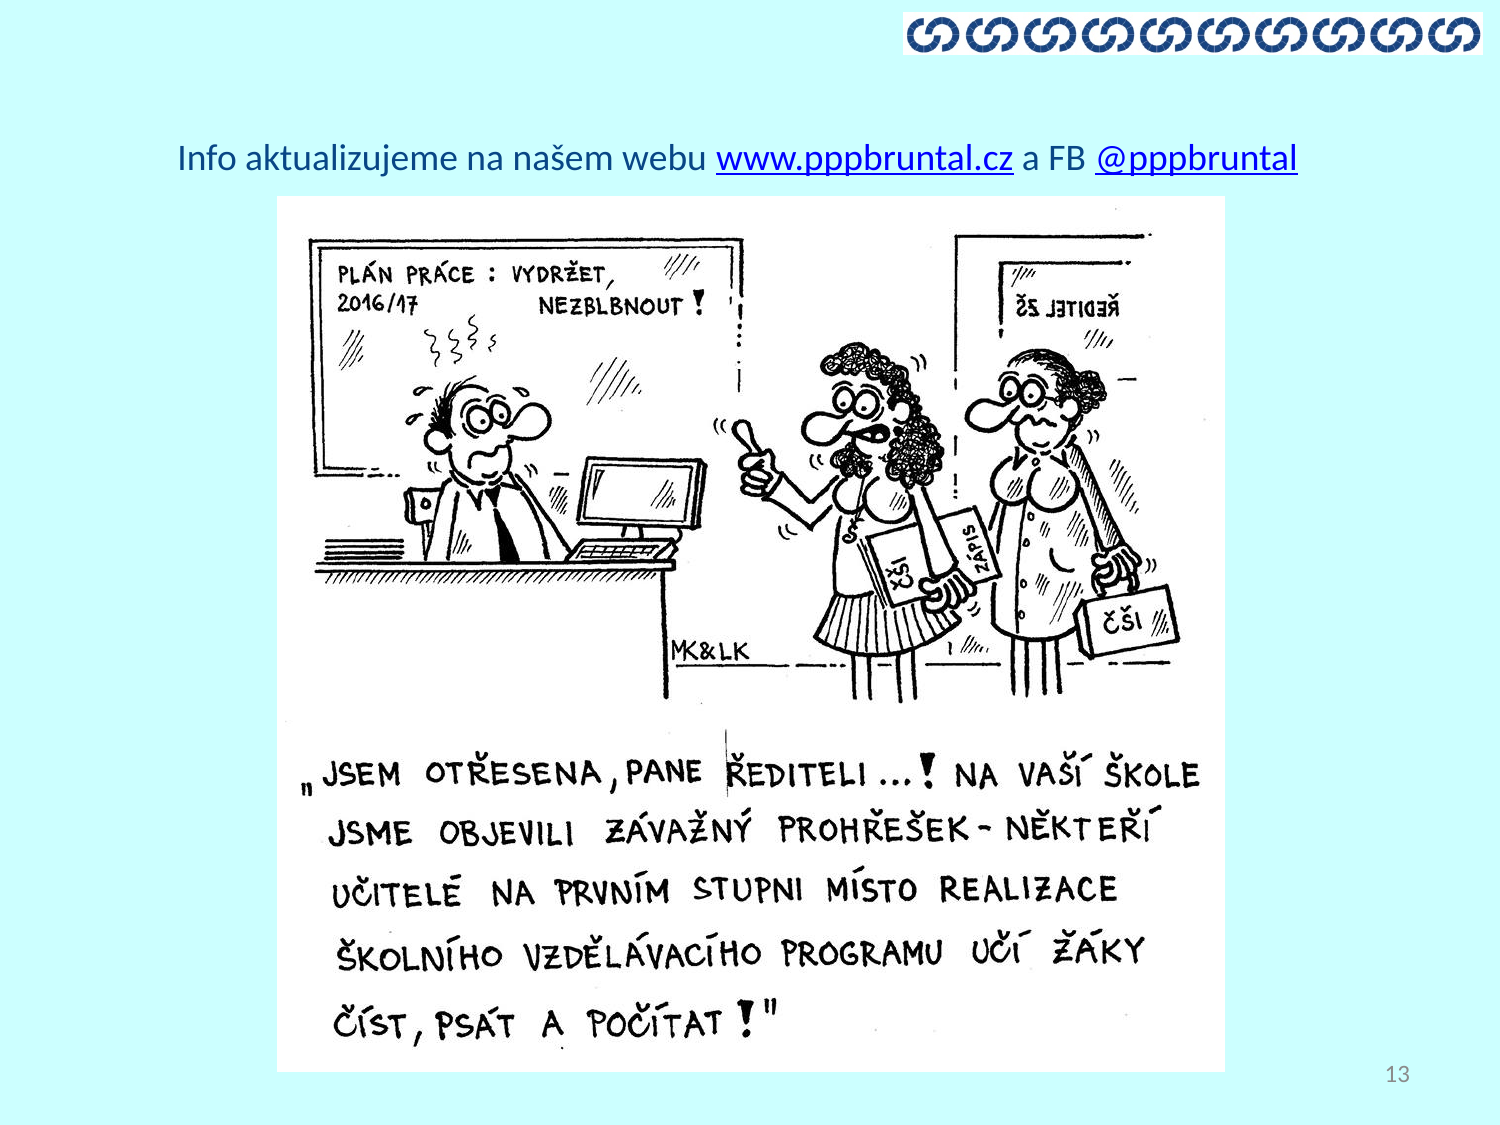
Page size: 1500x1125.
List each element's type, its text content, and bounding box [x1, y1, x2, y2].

slide_number 13 [1074, 1042, 1425, 1103]
picture [903, 11, 1483, 55]
picture [277, 196, 1225, 1072]
list Info aktualizujeme na našem webu www.pppbruntal.cz a FB @pppbruntal [159, 125, 1341, 197]
